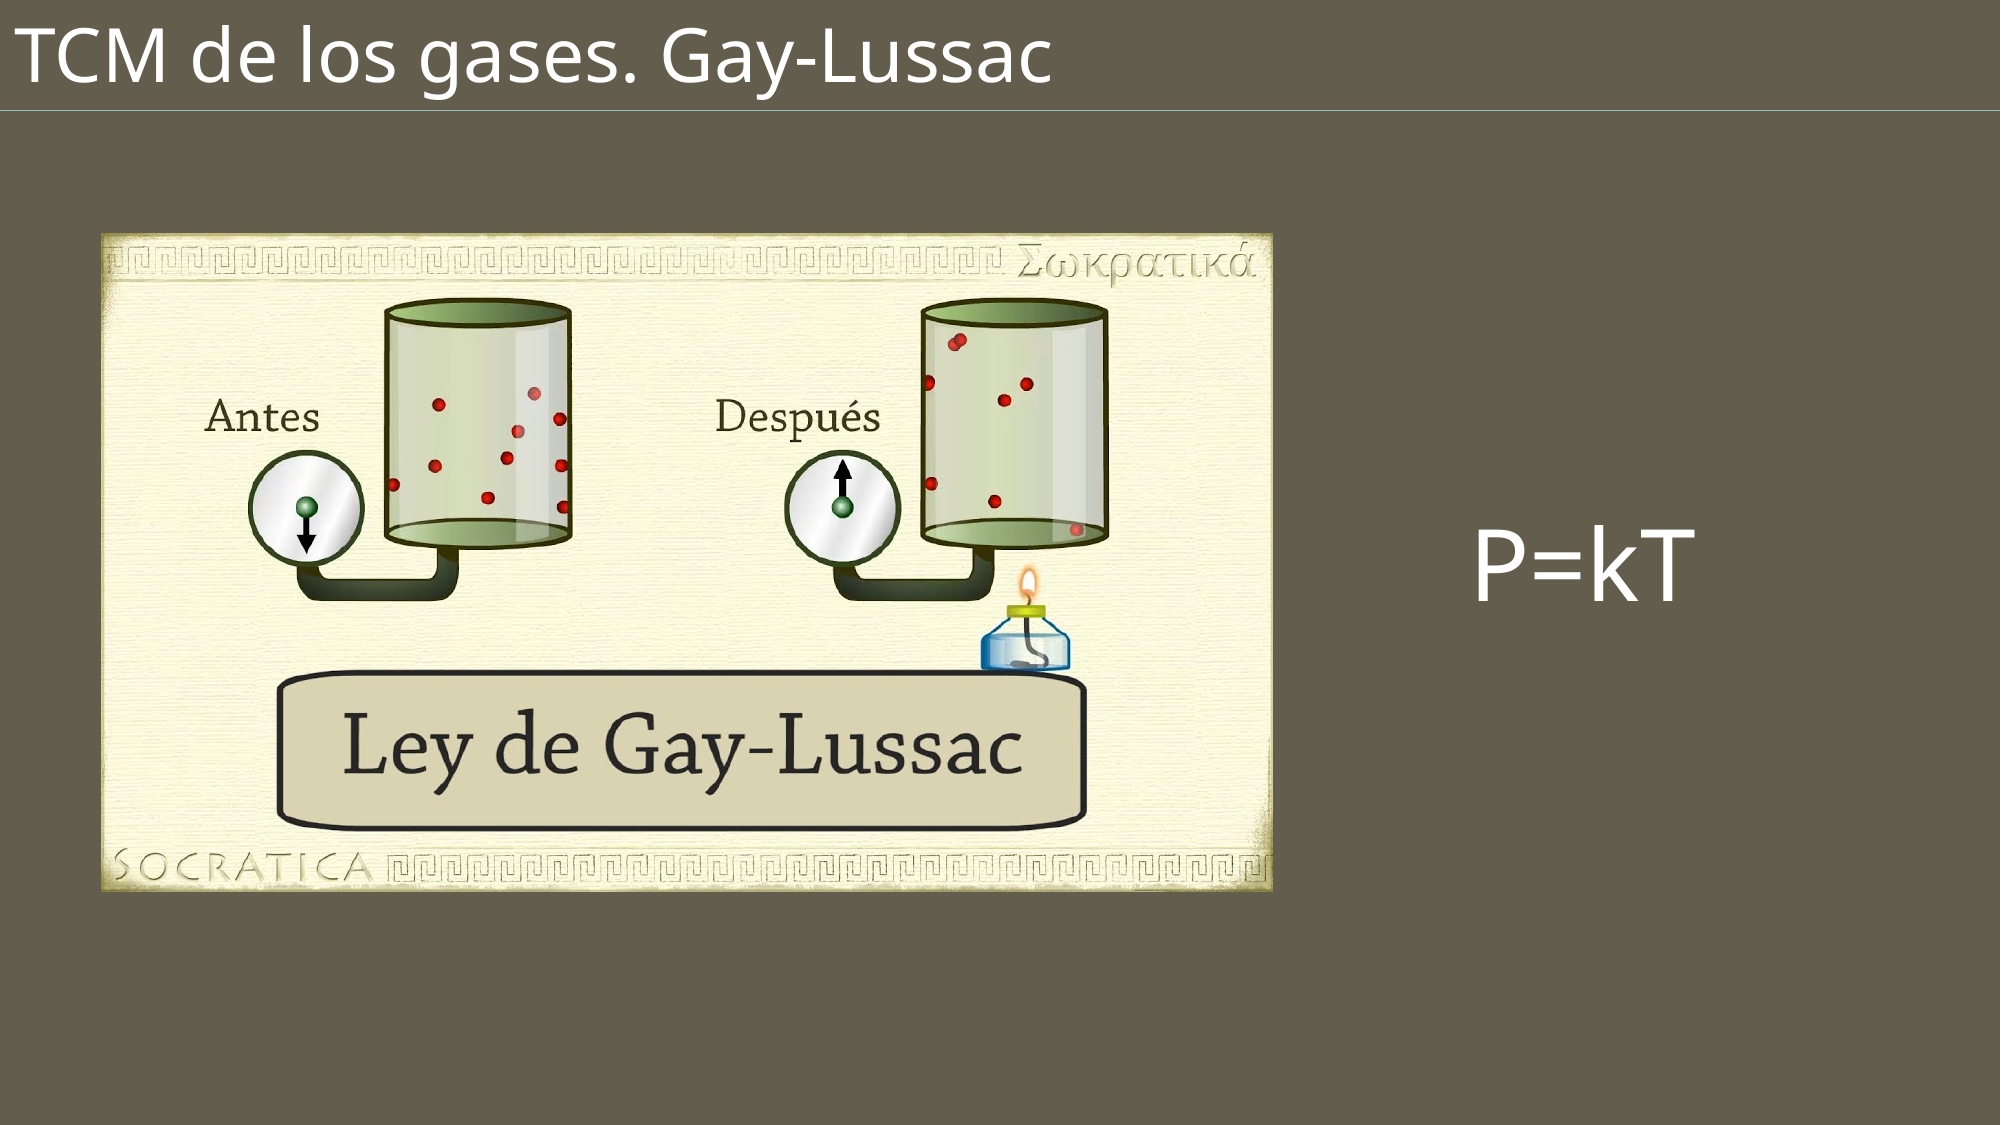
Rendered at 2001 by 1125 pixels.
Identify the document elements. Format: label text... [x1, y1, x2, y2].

text_box TCM de los gases. Gay-Lussac [0, 0, 1374, 105]
text_box P=kT [1373, 494, 1792, 629]
picture [101, 233, 1273, 892]
